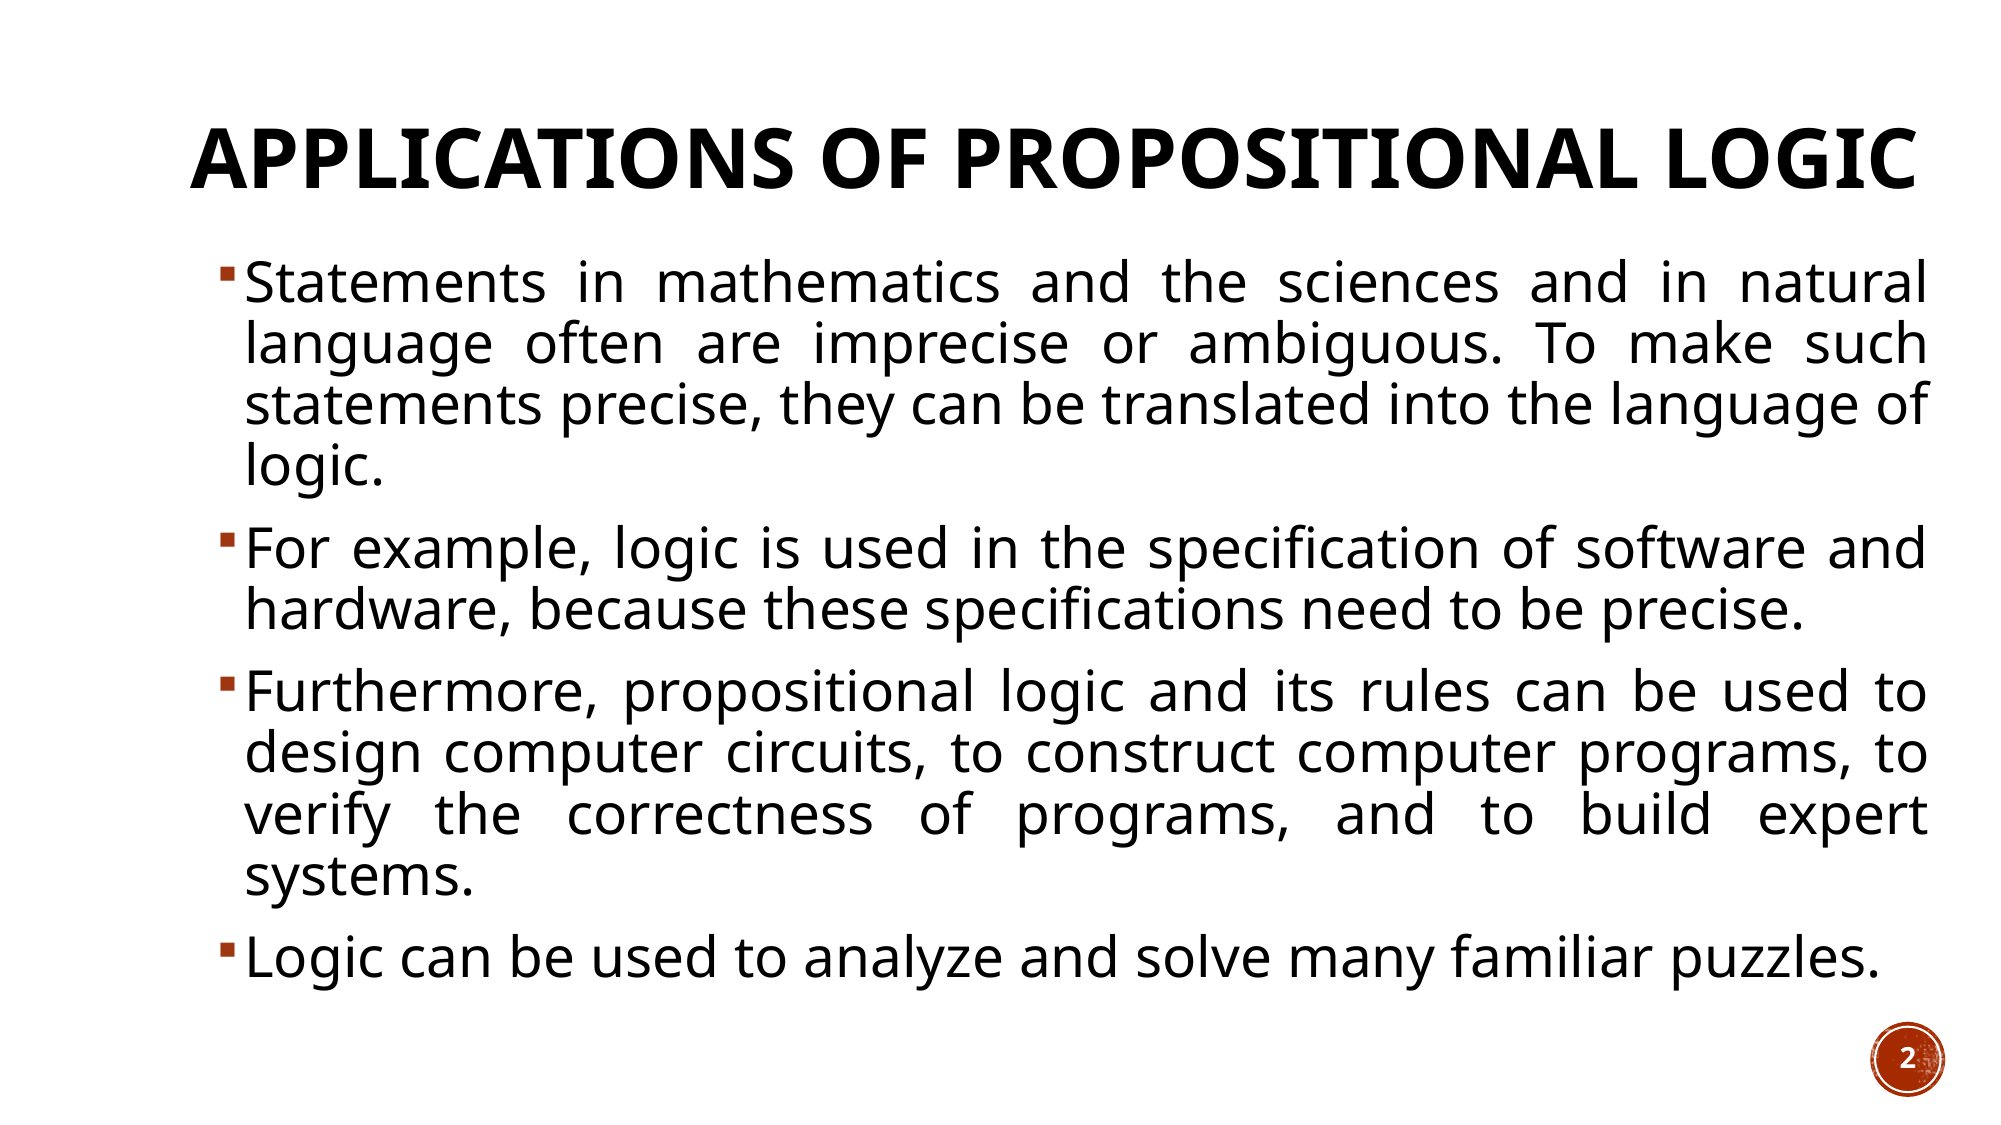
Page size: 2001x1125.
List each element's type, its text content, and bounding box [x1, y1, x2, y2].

title Applications of Propositional Logic [175, 79, 1961, 344]
slide_number 2 [1855, 1028, 1961, 1089]
list Statements in mathematics and the sciences and in natural language often are imprecise or ambiguous. To make such statements precise, they can be translated into the language of logic. For example, logic is used in the specification of software and hardware, because these specifications need to be precise. Furthermore, propositional logic and its rules can be used to design computer circuits, to construct computer programs, to verify the correctness of programs, and to build expert systems. Logic can be used to analyze and solve many familiar puzzles. [201, 245, 1945, 1088]
